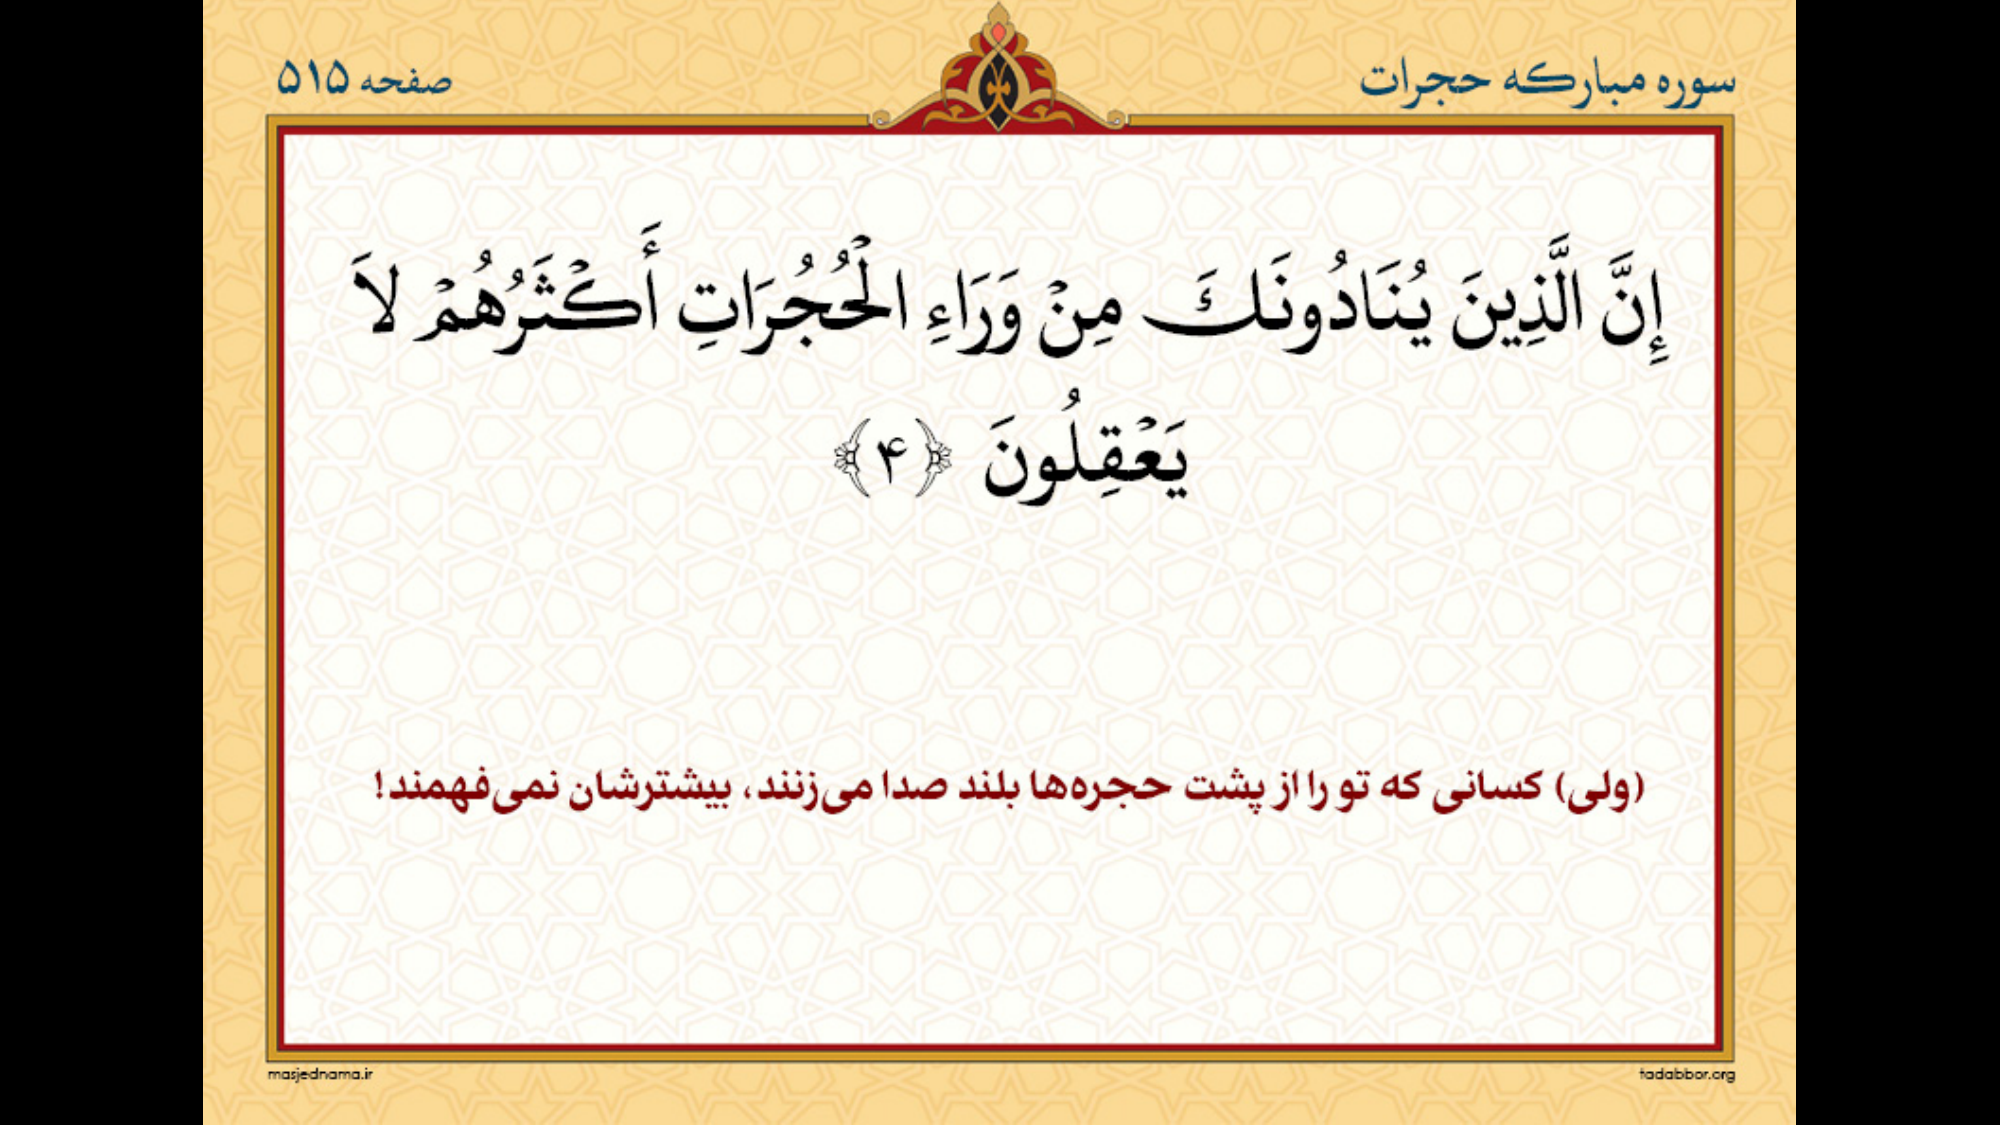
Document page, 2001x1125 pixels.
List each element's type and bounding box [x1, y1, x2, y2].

picture [203, 0, 1796, 1125]
